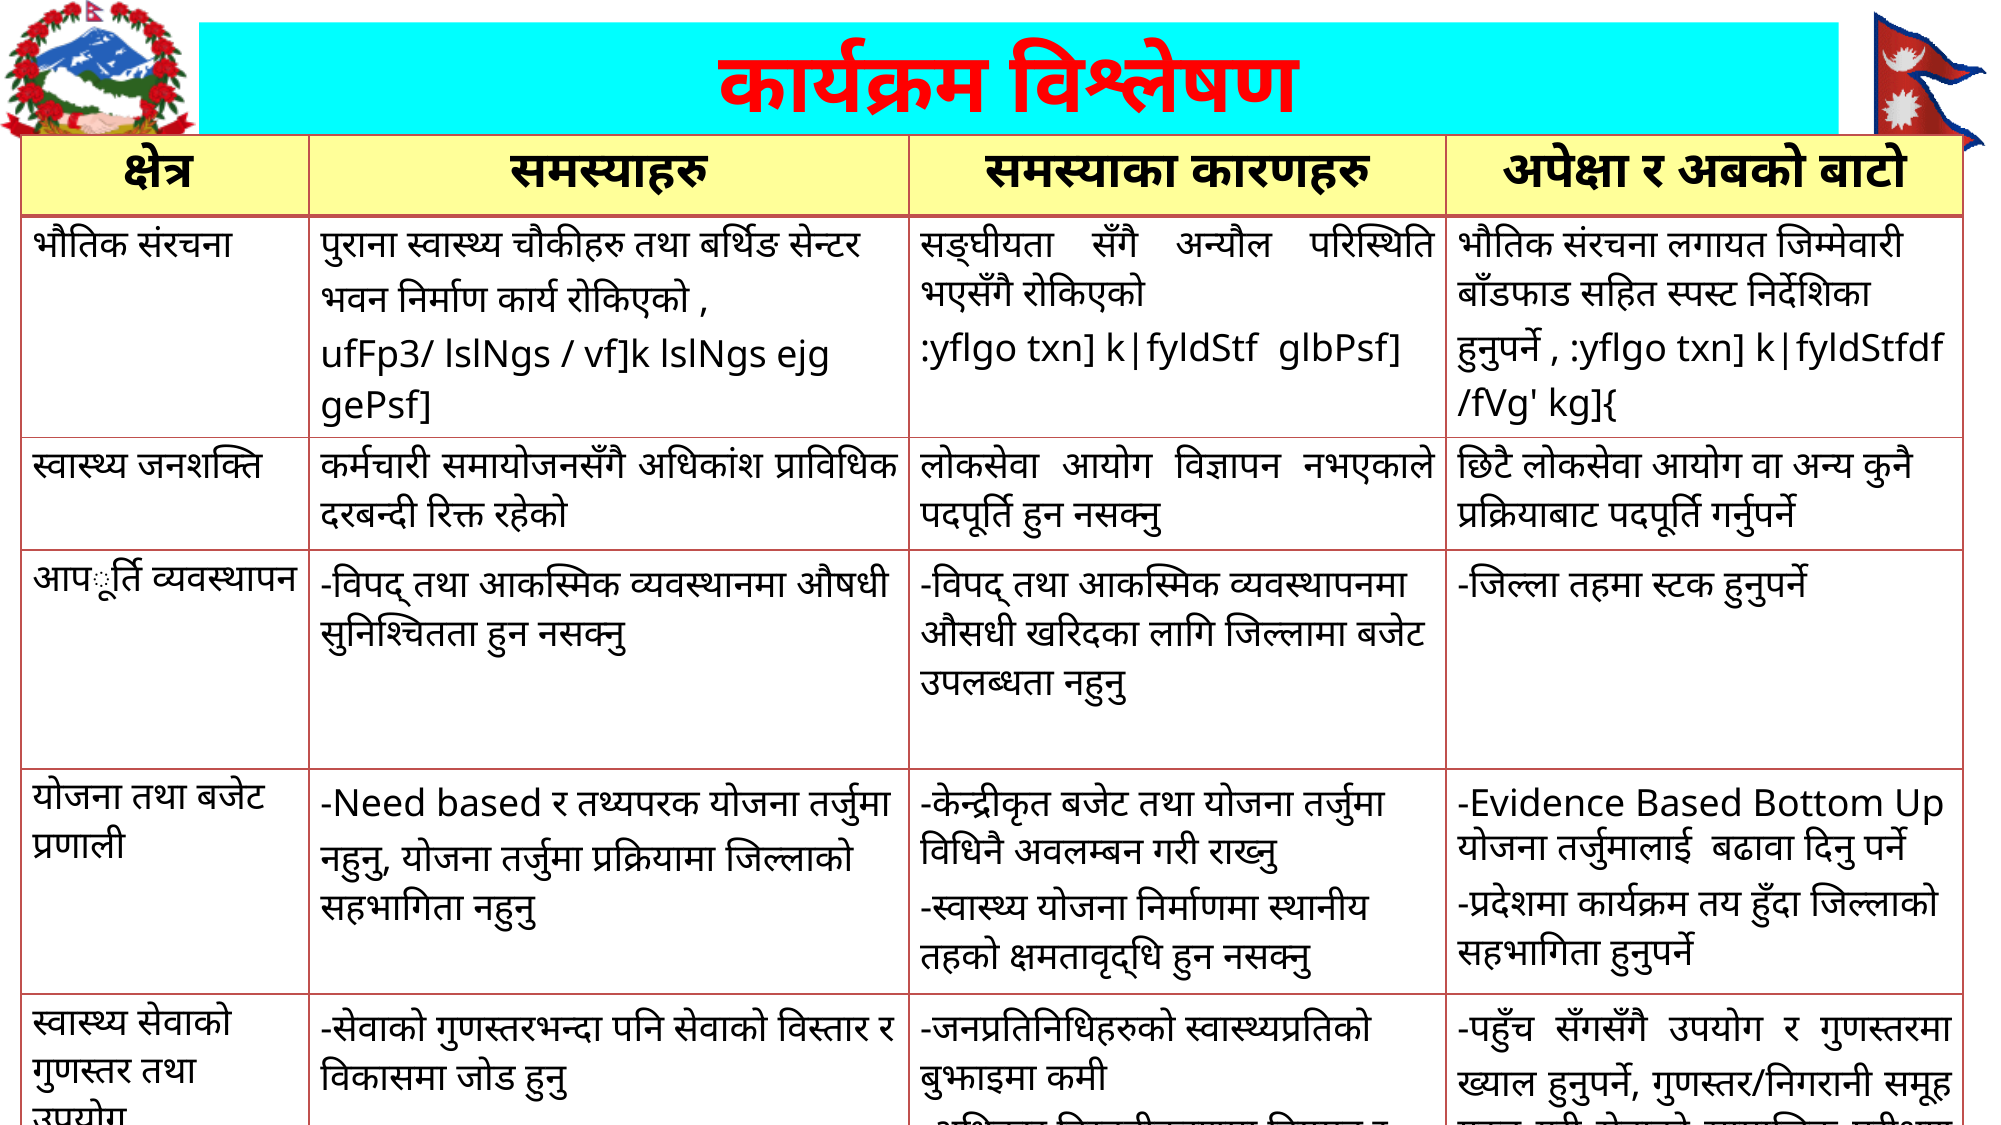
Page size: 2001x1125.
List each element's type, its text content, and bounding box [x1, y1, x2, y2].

table_cell आपूर्ति व्यवस्थापन [22, 551, 308, 768]
table_cell स्वास्थ्य सेवाको गुणस्तर तथा उपयोग [22, 995, 308, 1125]
table_cell लोकसेवा आयोग विज्ञापन नभएकाले पदपूर्ति हुन नसक्नु [910, 438, 1445, 549]
table_cell -पहुँच सँगसँगै उपयोग र गुणस्तरमा ख्याल हुनुपर्ने, गुणस्तर/निगरानी समूह गठन गरी सेवाको सामाजिक परीक्षण कार्य अनवार्य गर्नुपर्ने [1447, 995, 1962, 1125]
picture [1866, 0, 2000, 165]
table_cell भौतिक संरचना लगायत जिम्मेवारी बाँडफाड सहित स्पस्ट निर्देशिका हुनुपर्ने , :yflgo txn] k|fyldStfdf /fVg' kg]{ [1447, 218, 1962, 437]
table_header समस्याहरु [310, 136, 908, 214]
table_cell कर्मचारी समायोजनसँगै अधिकांश प्राविधिक दरबन्दी रिक्त रहेको [310, 438, 908, 549]
picture [0, 0, 196, 165]
table_cell -केन्द्रीकृत बजेट तथा योजना तर्जुमा विधिनै अवलम्बन गरी राख्नु -स्वास्थ्य योजना निर्माणमा स्थानीय तहको क्षमतावृद्धि हुन नसक्नु [910, 770, 1445, 993]
table_cell -जिल्ला तहमा स्टक हुनुपर्ने [1447, 551, 1962, 768]
table_header अपेक्षा र अबको बाटो [1447, 136, 1962, 214]
table_cell -विपद् तथा आकस्मिक व्यवस्थापनमा औसधी खरिदका लागि जिल्लामा बजेट उपलब्धता नहुनु [910, 551, 1445, 768]
table_cell भौतिक संरचना [22, 218, 308, 437]
table_cell -Evidence Based Bottom Up योजना तर्जुमालाई बढावा दिनु पर्ने -प्रदेशमा कार्यक्रम तय हुँदा जिल्लाको सहभागिता हुनुपर्ने [1447, 770, 1962, 993]
table_cell सङ्घीयता सँगै अन्यौल परिस्थिति भएसँगै रोकिएको :yflgo txn] k|fyldStf glbPsf] [910, 218, 1445, 437]
table_cell छिटै लोकसेवा आयोग वा अन्य कुनै प्रक्रियाबाट पदपूर्ति गर्नुपर्ने [1447, 438, 1962, 549]
table_cell -विपद् तथा आकस्मिक व्यवस्थानमा औषधी सुनिश्चितता हुन नसक्नु [310, 551, 908, 768]
table_cell स्वास्थ्य जनशक्ति [22, 438, 308, 549]
table_header क्षेत्र [22, 136, 308, 214]
title कार्यक्रम विश्लेषण [199, 22, 1839, 134]
table_header समस्याका कारणहरु [910, 136, 1445, 214]
table_cell पुराना स्वास्थ्य चौकीहरु तथा बर्थिङ सेन्टर भवन निर्माण कार्य रोकिएको , ufFp3/ lslNgs / vf]k lslNgs ejg gePsf] [310, 218, 908, 437]
table_cell -सेवाको गुणस्तरभन्दा पनि सेवाको विस्तार र विकासमा जोड हुनु -पहुँच बढेसँगै उपभोग र विश्वास बढ्न नसक्नु [310, 995, 908, 1125]
table_cell -Need based र तथ्यपरक योजना तर्जुमा नहुनु, योजना तर्जुमा प्रक्रियामा जिल्लाको सहभागिता नहुनु [310, 770, 908, 993]
table_cell -जनप्रतिनिधिहरुको स्वास्थ्यप्रतिको बुझाइमा कमी -अधिकार विस्तृतीकरणमा नियमन र नियन्त्रण हुने व्यवस्था सिर्जना नहुनु -उपयोगमुखीभन्दा पनि देखाउनका लागि सेवा विस्तार हुनु [910, 995, 1445, 1125]
table_cell योजना तथा बजेट प्रणाली [22, 770, 308, 993]
